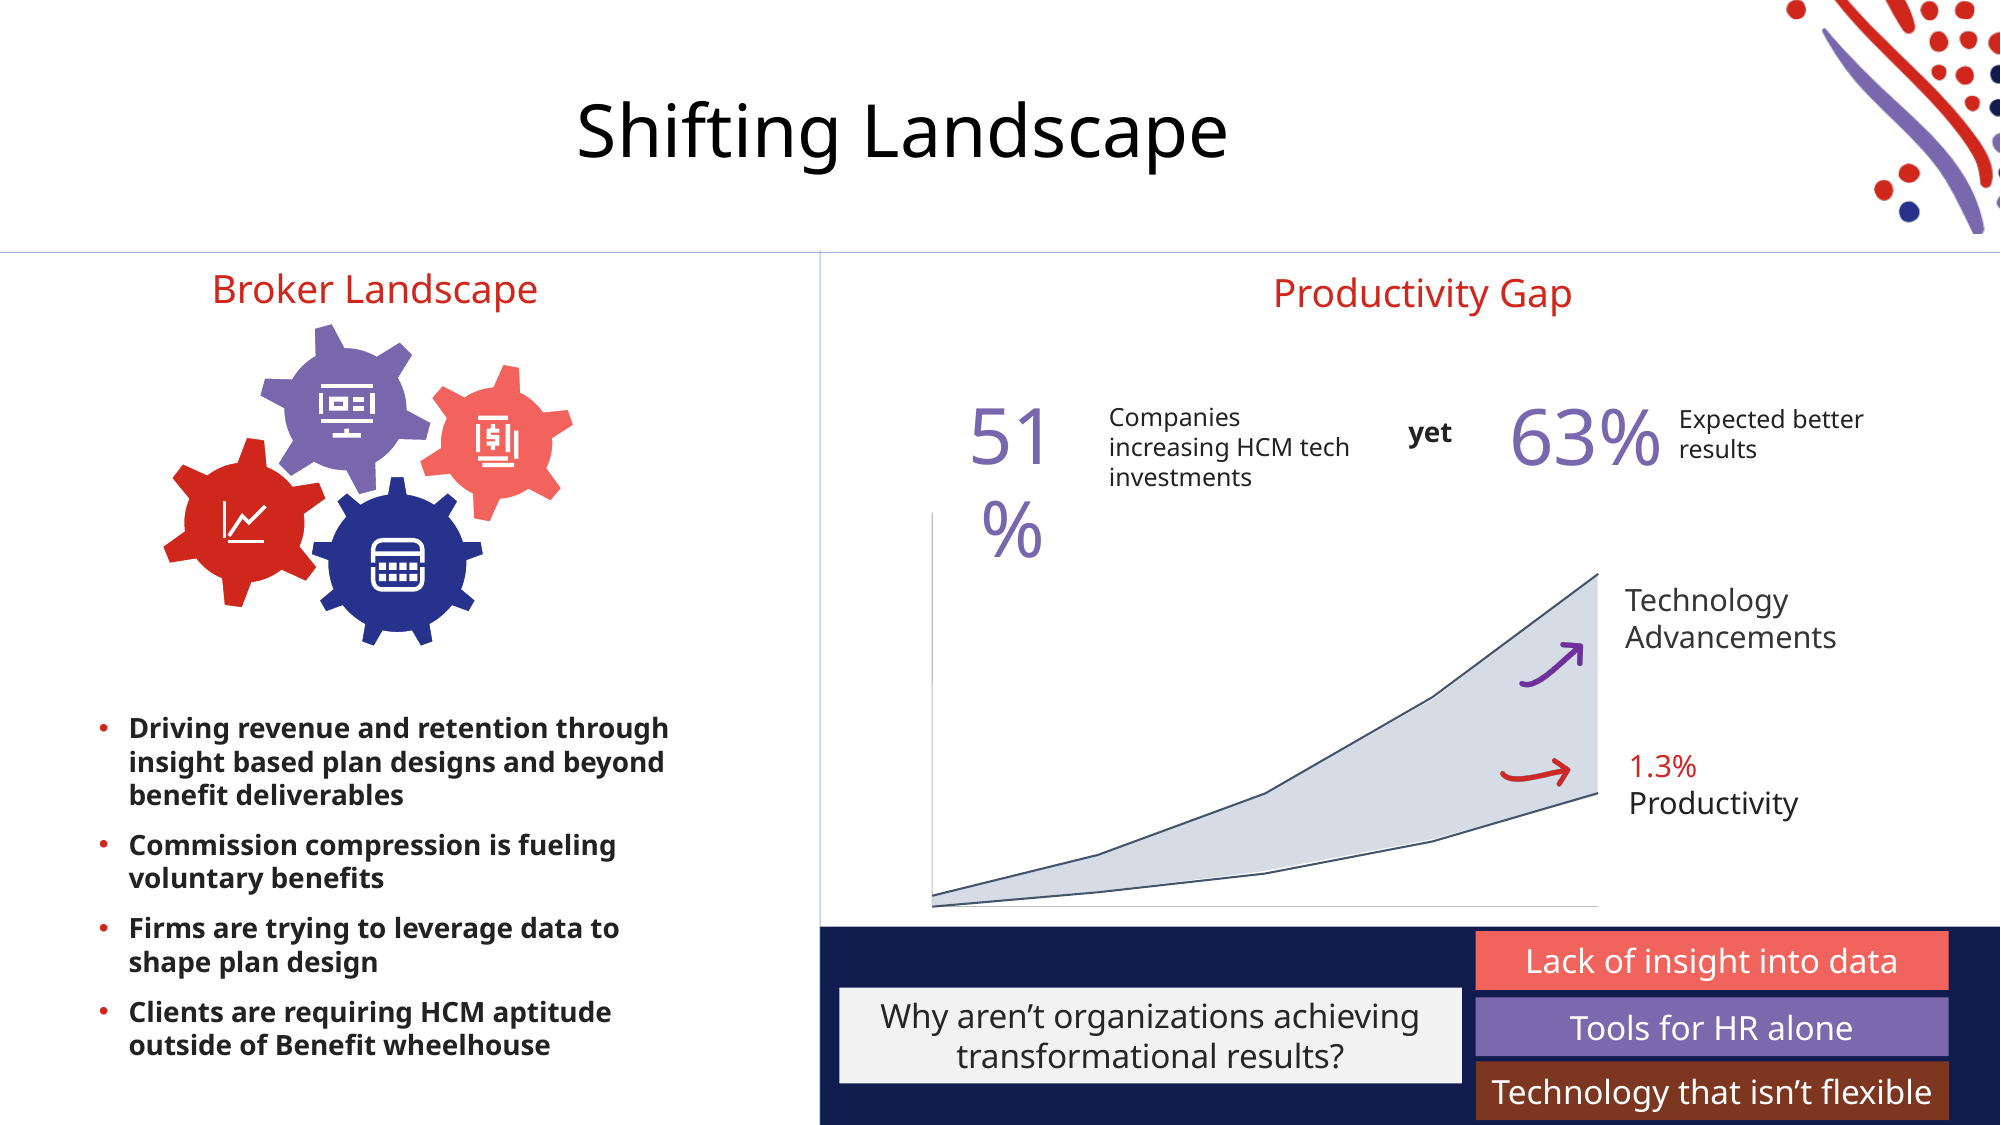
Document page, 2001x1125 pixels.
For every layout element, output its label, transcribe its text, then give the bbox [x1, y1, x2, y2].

title Shifting Landscape [83, 86, 1724, 181]
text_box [1475, 930, 1950, 1121]
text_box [157, 300, 596, 651]
text_box Why aren’t organizations achieving transformational results? [839, 987, 1462, 1084]
text_box Broker Landscape [211, 264, 539, 300]
text_box [821, 926, 2000, 1125]
text_box yet [1398, 415, 1462, 449]
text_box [932, 512, 1891, 914]
text_box 51% [936, 386, 1089, 512]
text_box Productivity Gap [1272, 268, 1583, 316]
text_box Driving revenue and retention through insight based plan designs and beyond benefit deliverables Commission compression is fueling voluntary benefits Firms are trying to leverage data to shape plan design Clients are requiring HCM aptitude outside of Benefit wheelhouse [98, 710, 705, 1125]
text_box 63% [1497, 387, 1675, 482]
text_box Expected better results [1678, 403, 1918, 464]
text_box Companies increasing HCM tech investments [1108, 401, 1364, 492]
